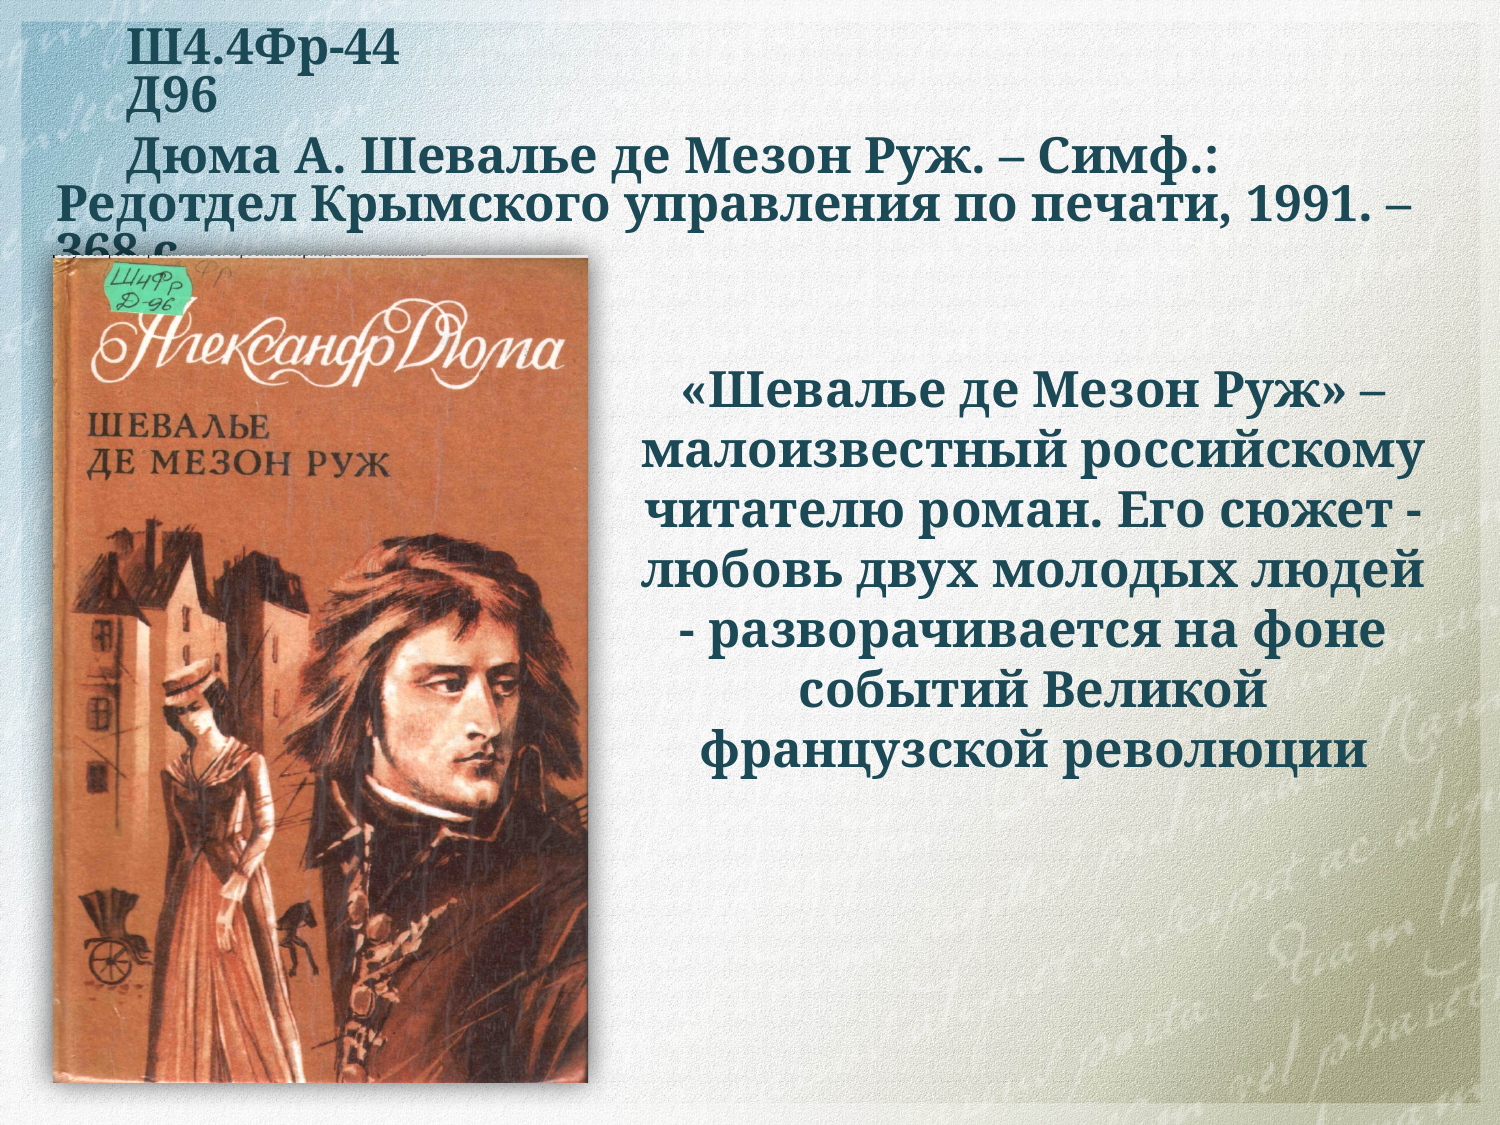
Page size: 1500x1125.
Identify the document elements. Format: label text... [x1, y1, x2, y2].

text_box «Шевалье де Мезон Руж» – малоизвестный российскому читателю роман. Его сюжет - любовь двух молодых людей - разворачивается на фоне событий Великой французской революции [620, 349, 1447, 785]
picture [0, 0, 1500, 1125]
text_box Ш4.4Фр-44 Д96 Дюма А. Шевалье де Мезон Руж. – Симф.: Редотдел Крымского управления по печати, 1991. – 368 с. [41, 19, 1447, 287]
